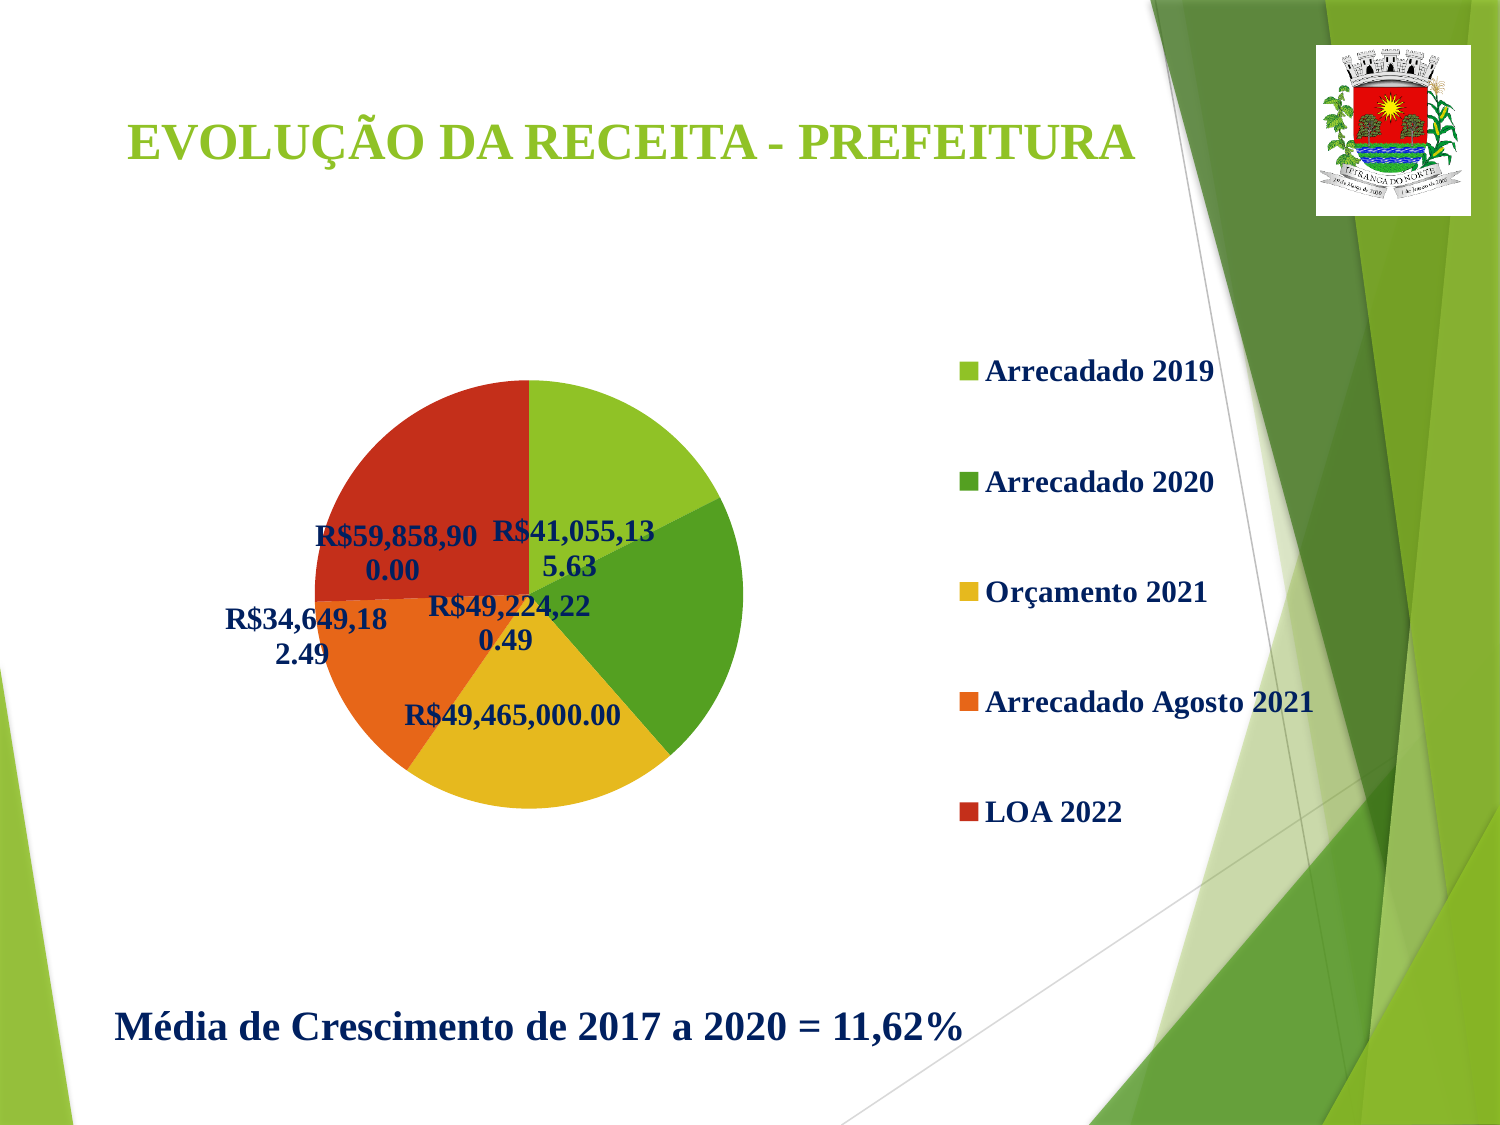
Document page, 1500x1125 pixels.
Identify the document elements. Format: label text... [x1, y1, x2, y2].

title EVOLUÇÃO DA RECEITA - PREFEITURA [99, 99, 1164, 197]
chart [99, 215, 1365, 965]
text_box Média de Crescimento de 2017 a 2020 = 11,62% [99, 991, 1141, 1056]
picture [1316, 44, 1471, 217]
